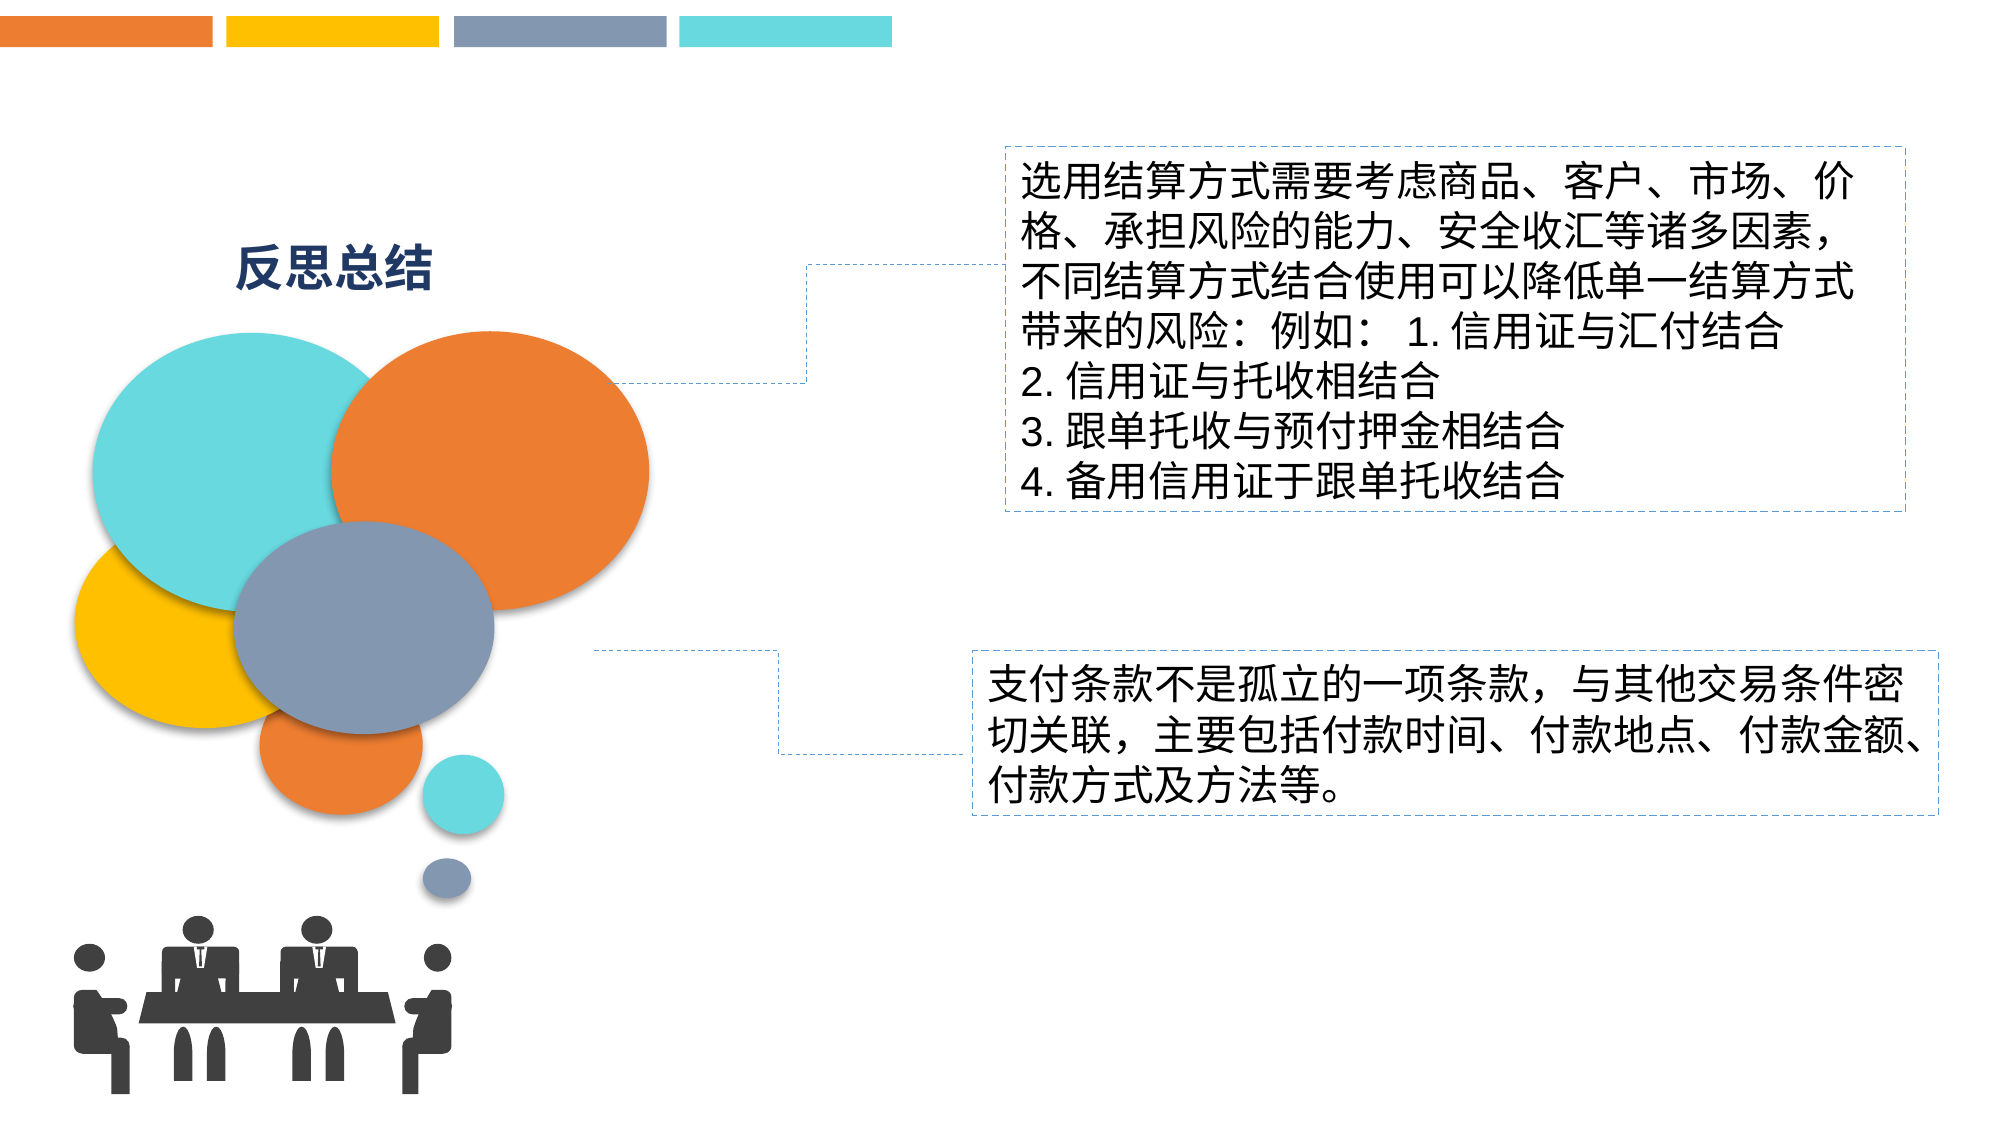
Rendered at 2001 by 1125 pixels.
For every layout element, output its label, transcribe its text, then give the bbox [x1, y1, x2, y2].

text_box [606, 264, 1006, 384]
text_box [594, 650, 963, 755]
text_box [73, 331, 650, 1094]
text_box 支付条款不是孤立的一项条款，与其他交易条件密切关联，主要包括付款时间、付款地点、付款金额、付款方式及方法等。 [972, 650, 1939, 816]
text_box 选用结算方式需要考虑商品、客户、市场、价格、承担风险的能力、安全收汇等诸多因素，不同结算方式结合使用可以降低单一结算方式带来的风险：例如：1.信用证与汇付结合 2.信用证与托收相结合 3.跟单托收与预付押金相结合 4.备用信用证于跟单托收结合 [1005, 146, 1906, 512]
text_box 反思总结 [122, 228, 548, 304]
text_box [0, 16, 892, 47]
